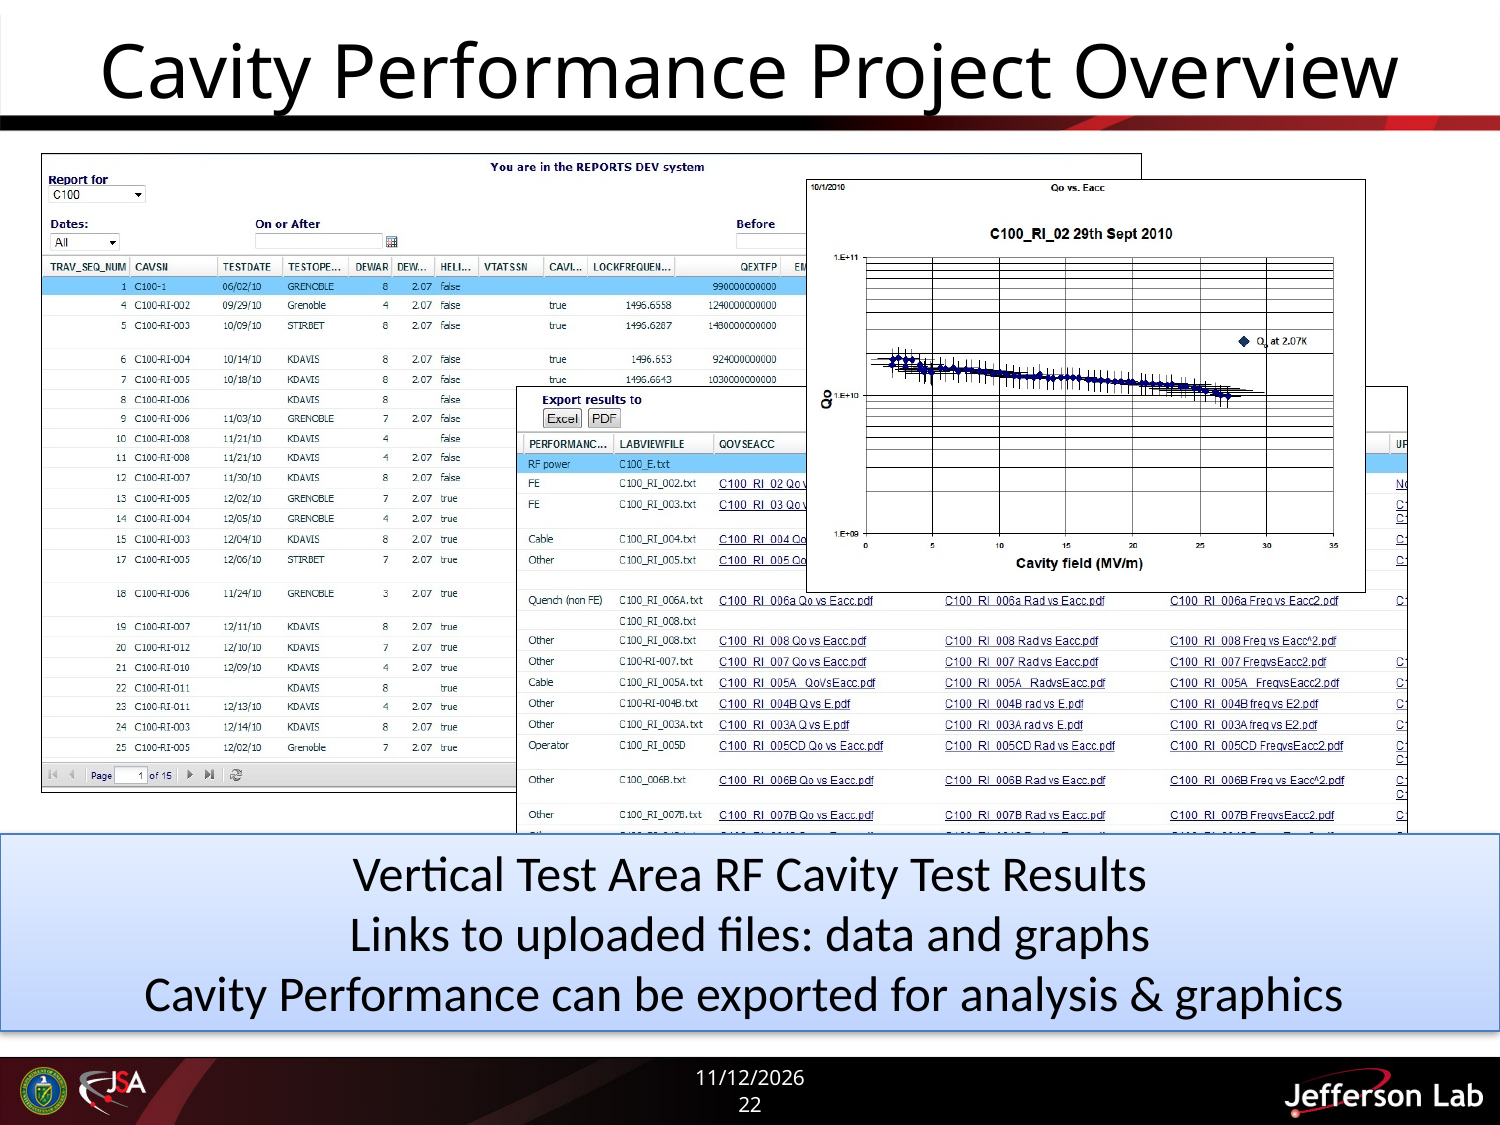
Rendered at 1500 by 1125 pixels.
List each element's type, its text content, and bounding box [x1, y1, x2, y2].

title Cavity Performance Project Overview [75, 38, 1425, 99]
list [40, 153, 1142, 793]
picture [0, 1032, 1500, 1125]
picture [0, 0, 1500, 982]
text_box Vertical Test Area RF Cavity Test Results Links to uploaded files: data and graphs Cavity Performance can be exported for analysis & graphics [0, 833, 1500, 1032]
slide_number 22 [575, 1090, 925, 1122]
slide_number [575, 1048, 925, 1090]
